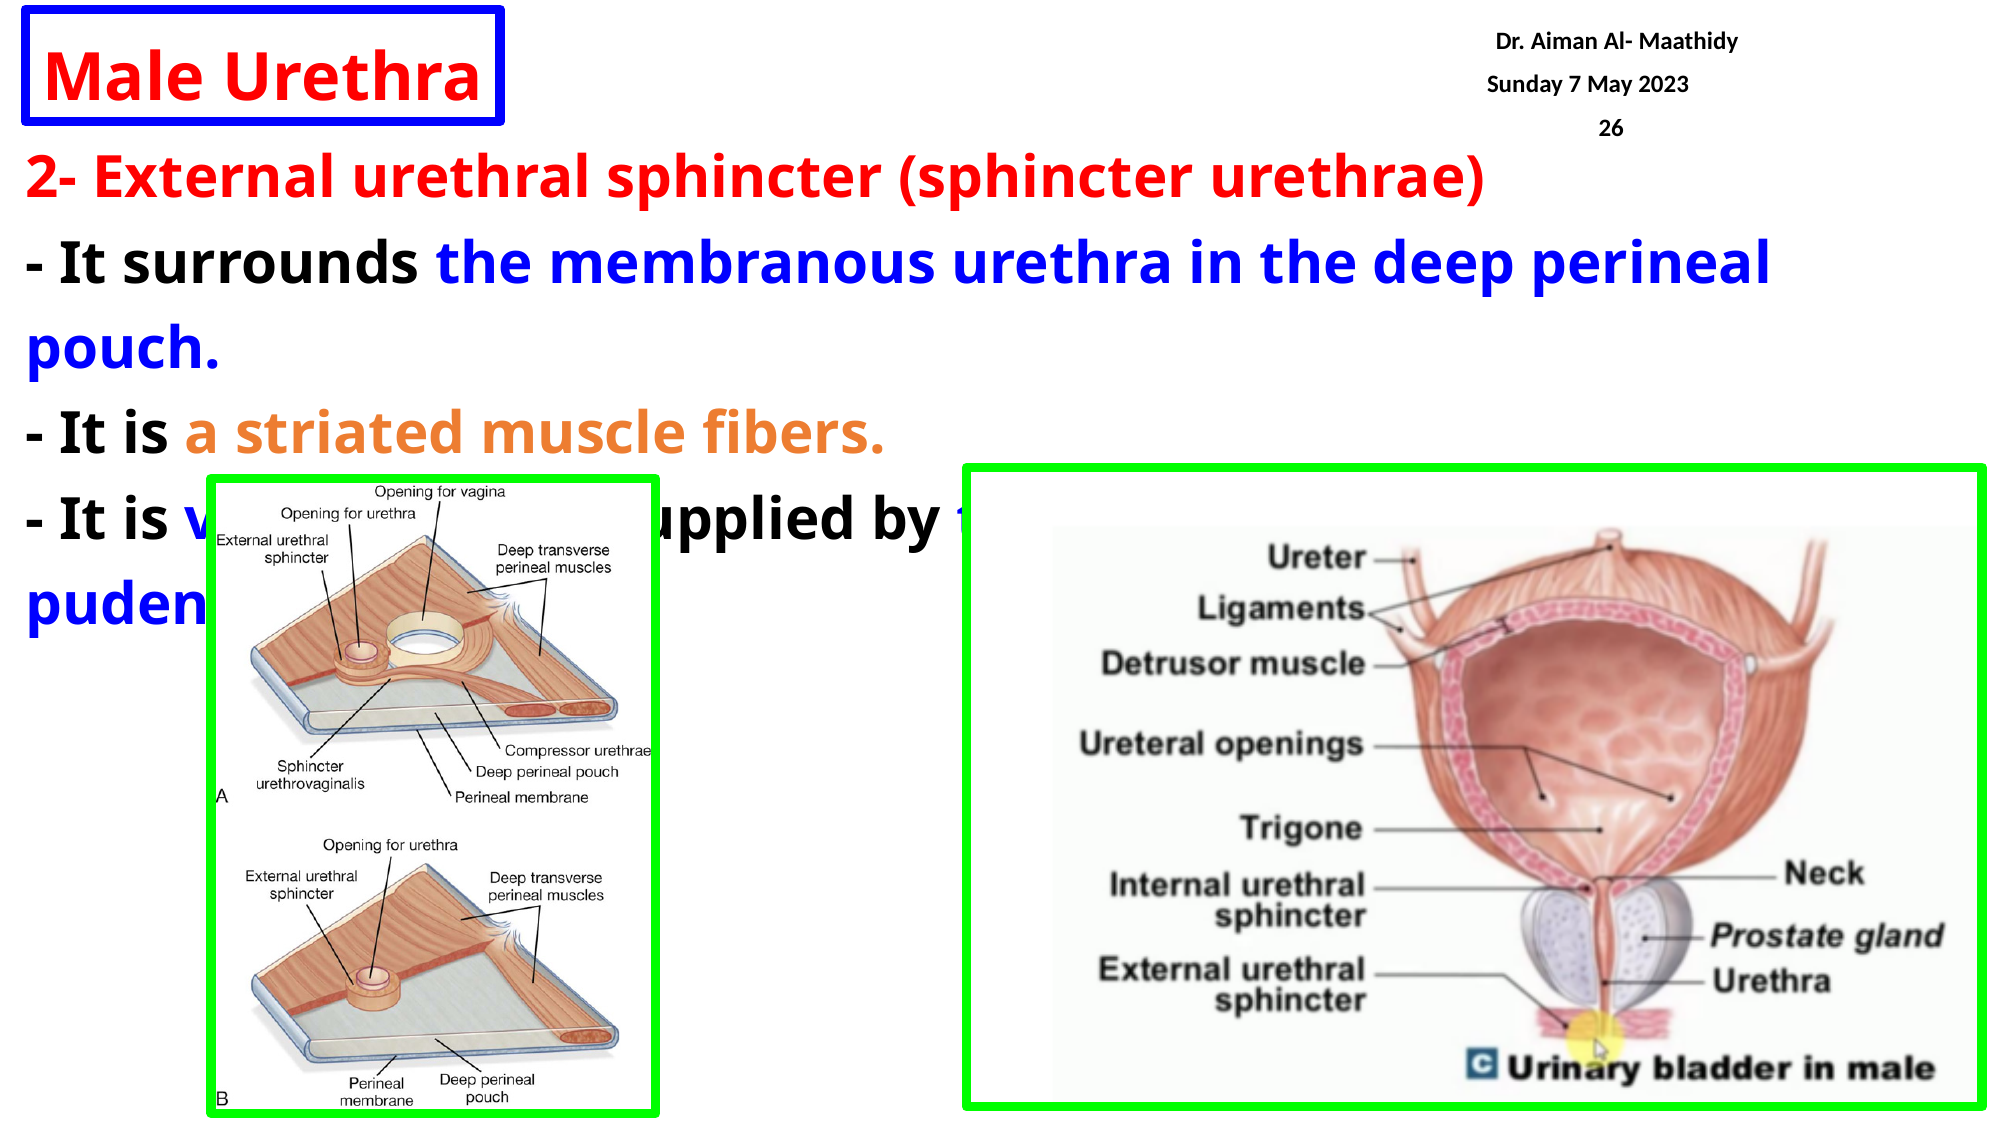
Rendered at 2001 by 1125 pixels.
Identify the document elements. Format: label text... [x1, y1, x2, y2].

slide_number 26 [1570, 96, 1639, 157]
text_box 2- External urethral sphincter (sphincter urethrae) - It surrounds the membranous urethra in the deep perineal pouch. - It is a striated muscle fibers. - It is voluntary and supplied by the perineal branch of the pudendal nerve. [10, 116, 1966, 644]
picture [971, 471, 1978, 1103]
text_box Male Urethra [25, 9, 501, 122]
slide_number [1472, 70, 1923, 113]
picture [215, 483, 651, 1109]
footer Dr. Aiman Al- Maathidy [1279, 9, 1955, 70]
